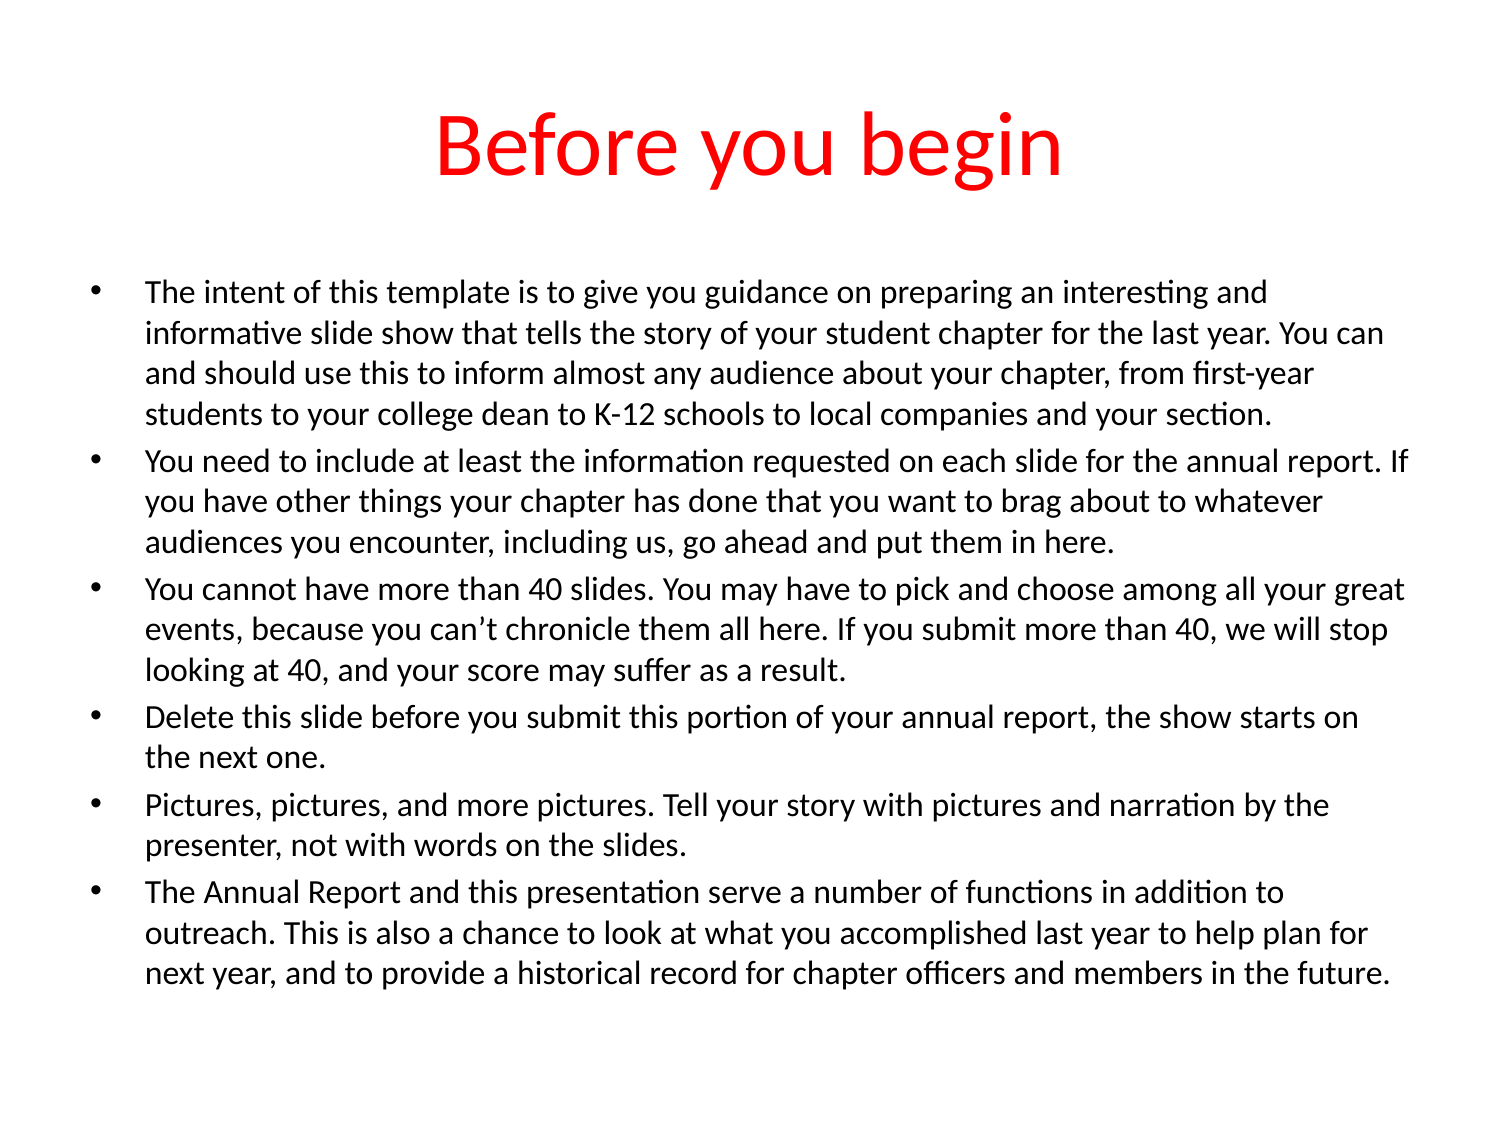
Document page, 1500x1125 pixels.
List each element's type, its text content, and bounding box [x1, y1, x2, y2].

list The intent of this template is to give you guidance on preparing an interesting and informative slide show that tells the story of your student chapter for the last year. You can and should use this to inform almost any audience about your chapter, from first-year students to your college dean to K-12 schools to local companies and your section. You need to include at least the information requested on each slide for the annual report. If you have other things your chapter has done that you want to brag about to whatever audiences you encounter, including us, go ahead and put them in here. You cannot have more than 40 slides. You may have to pick and choose among all your great events, because you can’t chronicle them all here. If you submit more than 40, we will stop looking at 40, and your score may suffer as a result. Delete this slide before you submit this portion of your annual report, the show starts on the next one. Pictures, pictures, and more pictures. Tell your story with pictures and narration by the presenter, not with words on the slides. The Annual Report and this presentation serve a number of functions in addition to outreach. This is also a chance to look at what you accomplished last year to help plan for next year, and to provide a historical record for chapter officers and members in the future. [75, 262, 1425, 1013]
title Before you begin [75, 45, 1425, 233]
